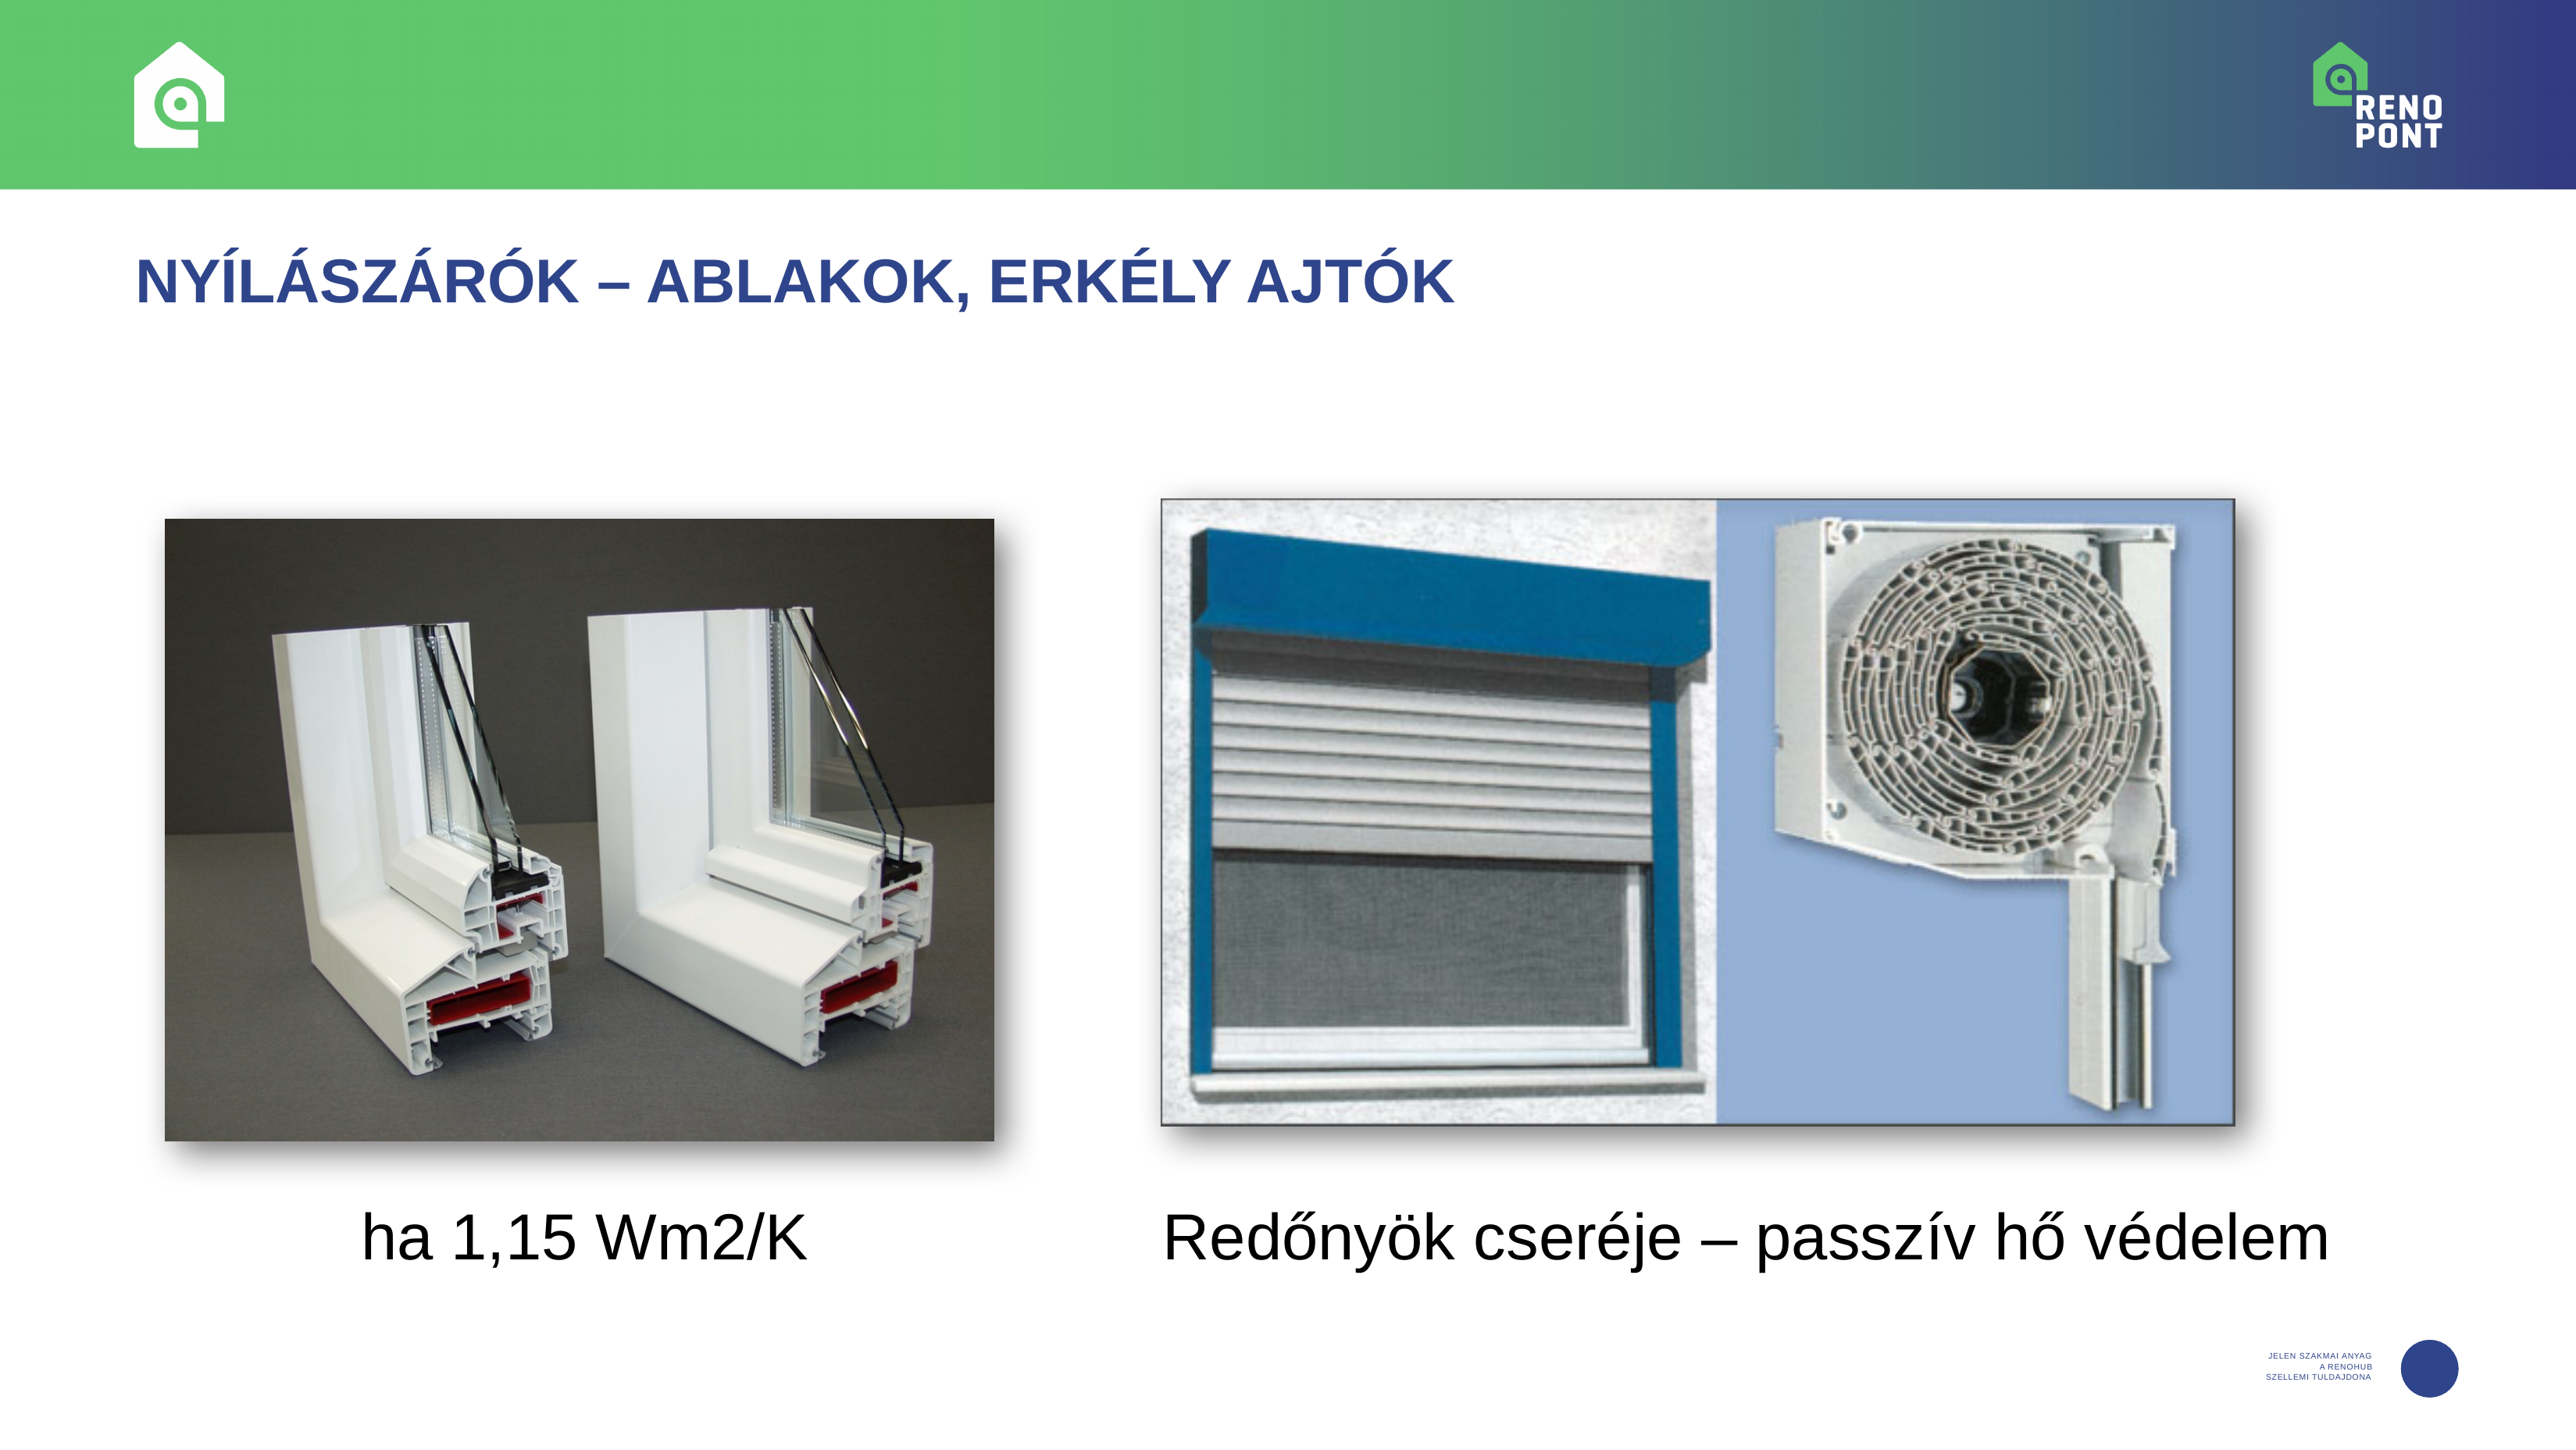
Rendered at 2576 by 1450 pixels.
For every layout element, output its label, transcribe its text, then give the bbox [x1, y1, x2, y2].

slide_number 9 [2400, 1340, 2459, 1398]
text_box NYÍLÁSZÁRÓK – ABLAKOK, ERKÉLY AJTÓK [134, 239, 1561, 390]
text_box ha 1,15 Wm2/K Redőnyök cseréje – passzív hő védelem [330, 1188, 2353, 1357]
picture [0, 0, 2576, 1450]
